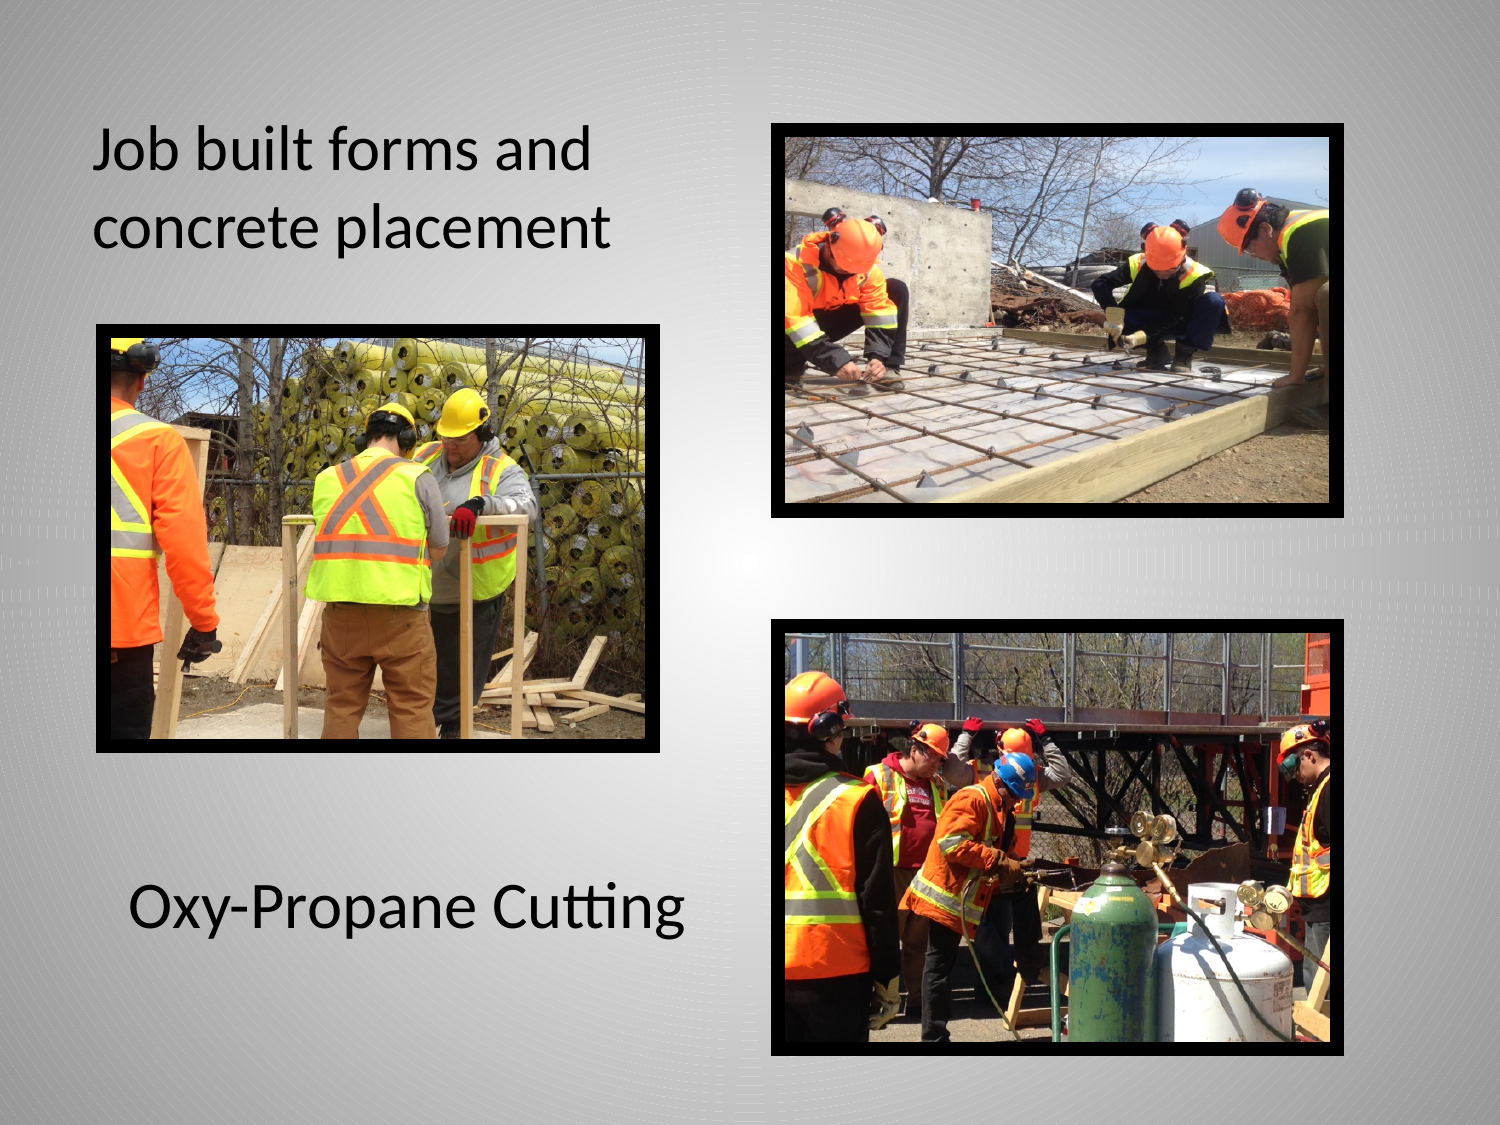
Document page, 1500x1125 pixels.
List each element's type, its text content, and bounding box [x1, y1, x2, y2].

text_box Oxy-Propane Cutting [53, 855, 763, 950]
title Job built forms and concrete placement [77, 98, 800, 347]
picture [785, 136, 1330, 504]
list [785, 633, 1330, 1042]
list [110, 337, 646, 740]
